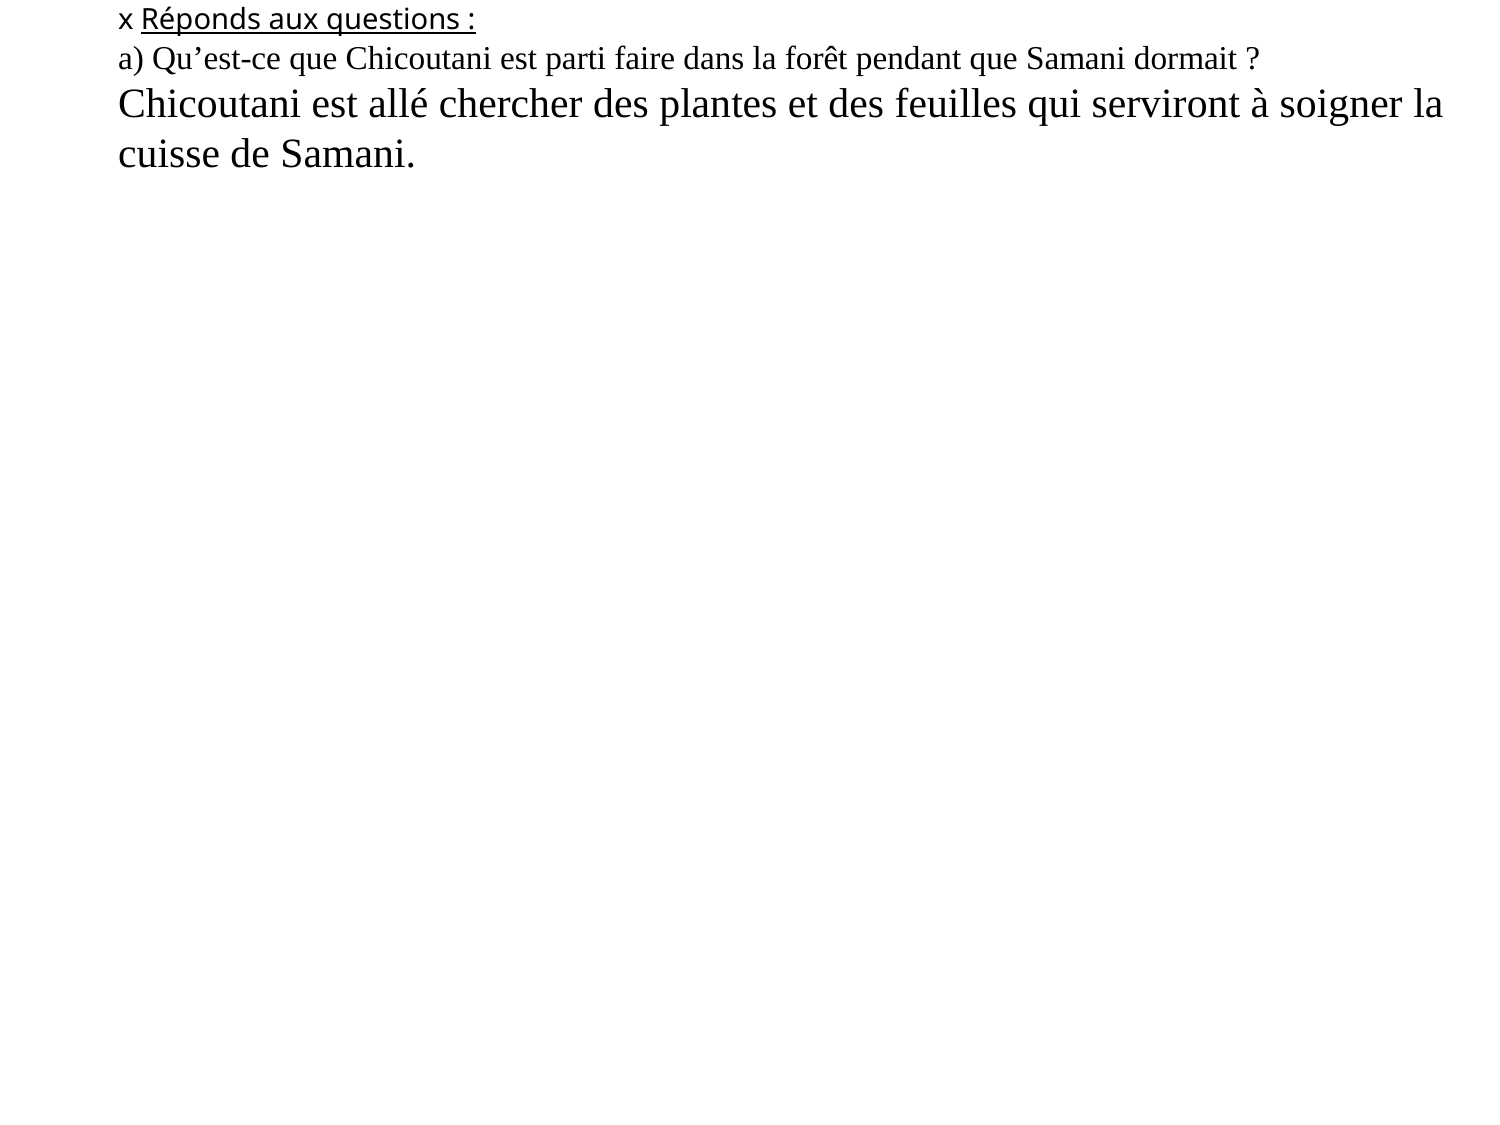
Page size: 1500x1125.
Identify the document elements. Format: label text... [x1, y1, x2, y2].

text_box x Réponds aux questions : a) Qu’est-ce que Chicoutani est parti faire dans la forêt pendant que Samani dormait ? Chicoutani est allé chercher des plantes et des feuilles qui serviront à soigner la cuisse de Samani. [0, 0, 1500, 176]
